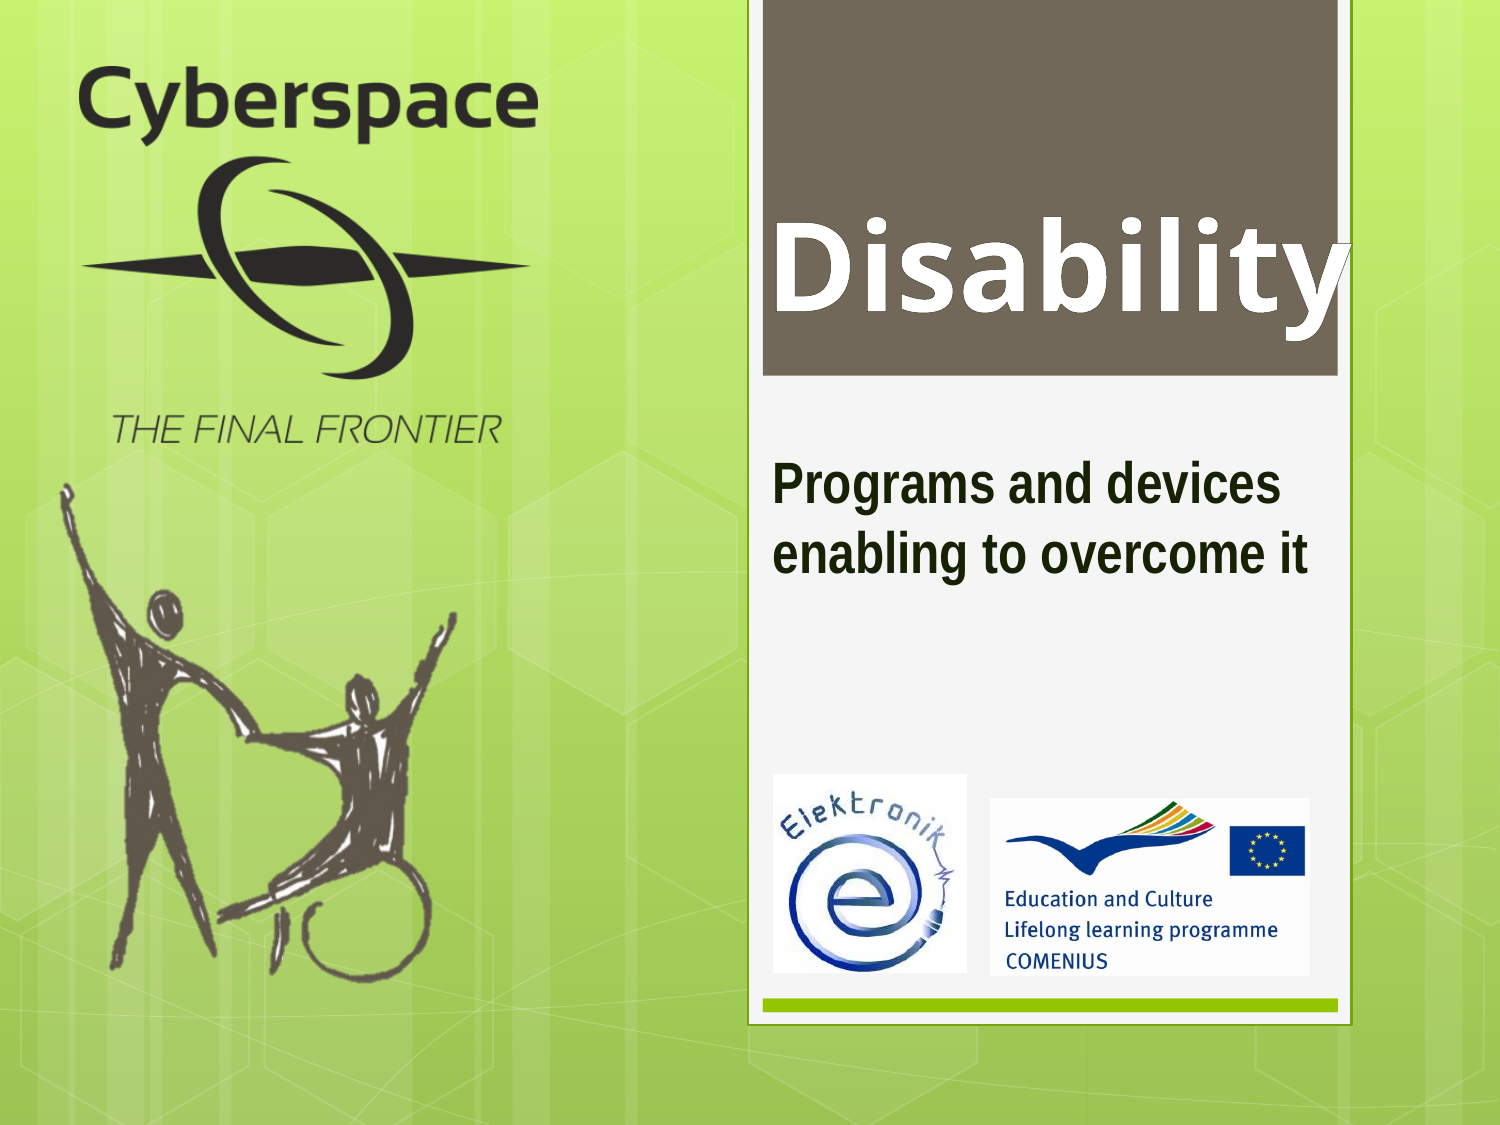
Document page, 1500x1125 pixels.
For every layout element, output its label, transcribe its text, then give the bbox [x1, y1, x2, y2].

title Disability [750, 160, 1388, 345]
picture [79, 66, 538, 443]
picture [773, 774, 967, 973]
subtitle Programs and devices enabling to overcome it [757, 438, 1337, 1029]
picture [989, 798, 1310, 976]
picture [11, 450, 509, 1006]
